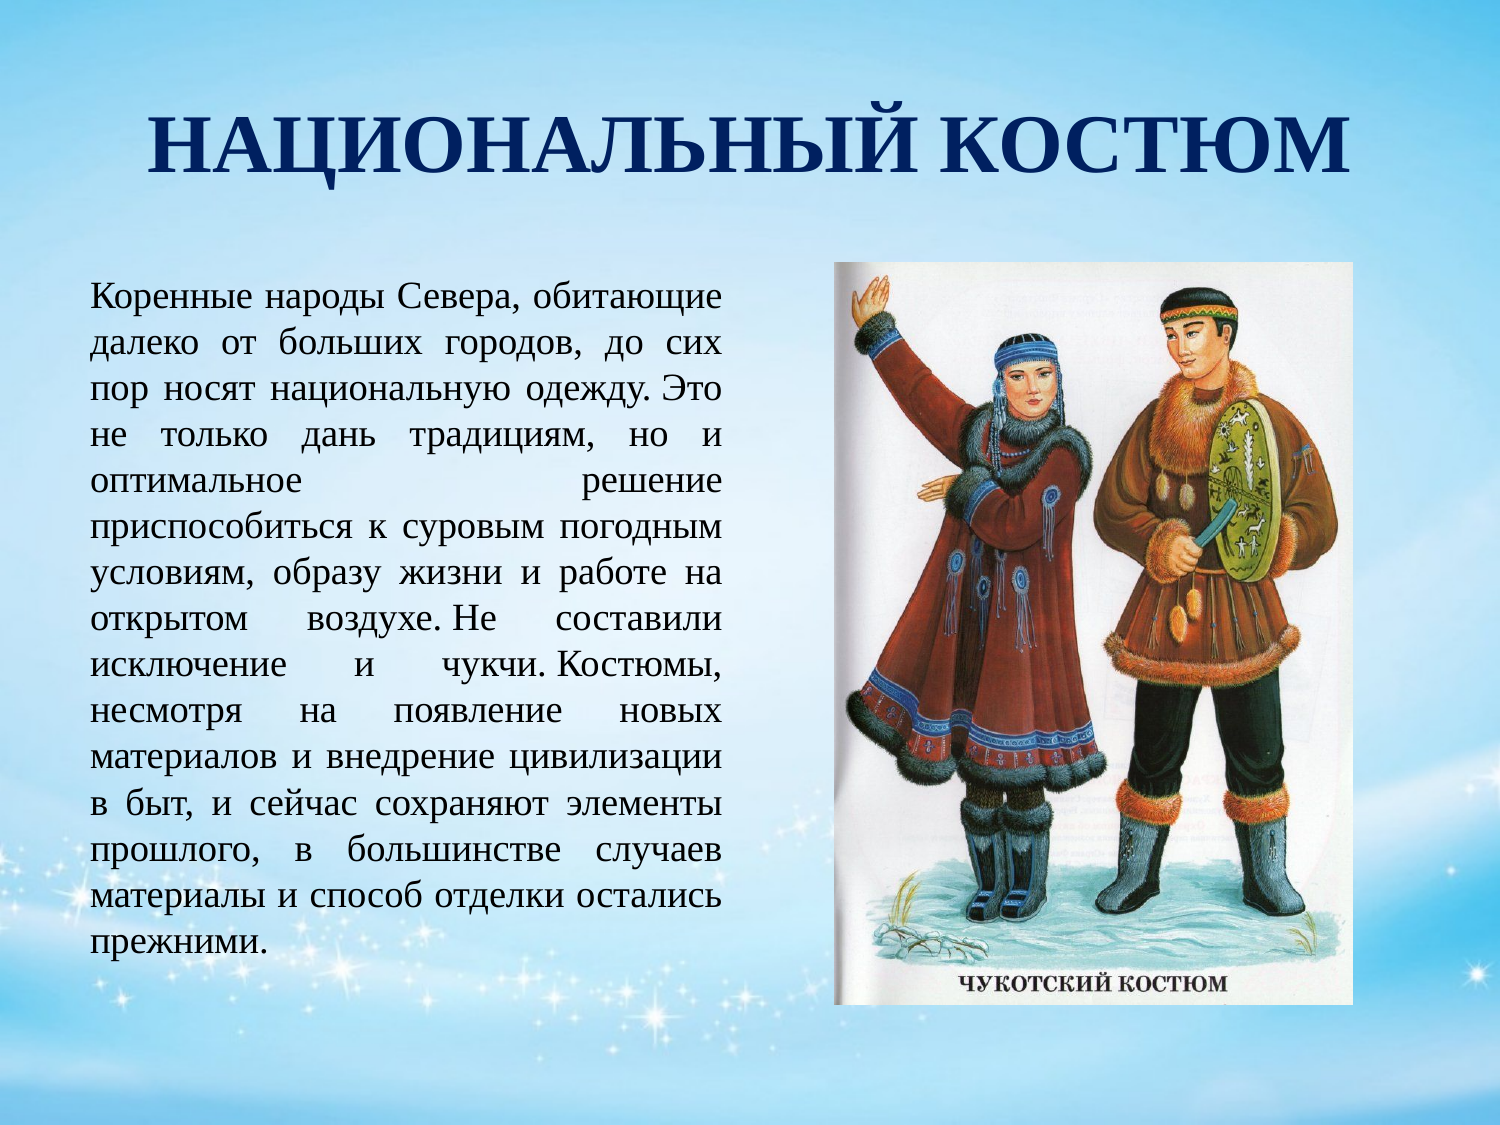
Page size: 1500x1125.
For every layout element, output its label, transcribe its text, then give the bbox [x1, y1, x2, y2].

list Коренные народы Севера, обитающие далеко от больших городов, до сих пор носят национальную одежду. Это не только дань традициям, но и оптимальное решение приспособиться к суровым погодным условиям, образу жизни и работе на открытом воздухе. Не составили исключение и чукчи. Костюмы, несмотря на появление новых материалов и внедрение цивилизации в быт, и сейчас сохраняют элементы прошлого, в большинстве случаев материалы и способ отделки остались прежними. [75, 262, 738, 1005]
title НАЦИОНАЛЬНЫЙ КОСТЮМ [75, 45, 1425, 233]
picture [0, 0, 1500, 1125]
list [834, 262, 1353, 1006]
